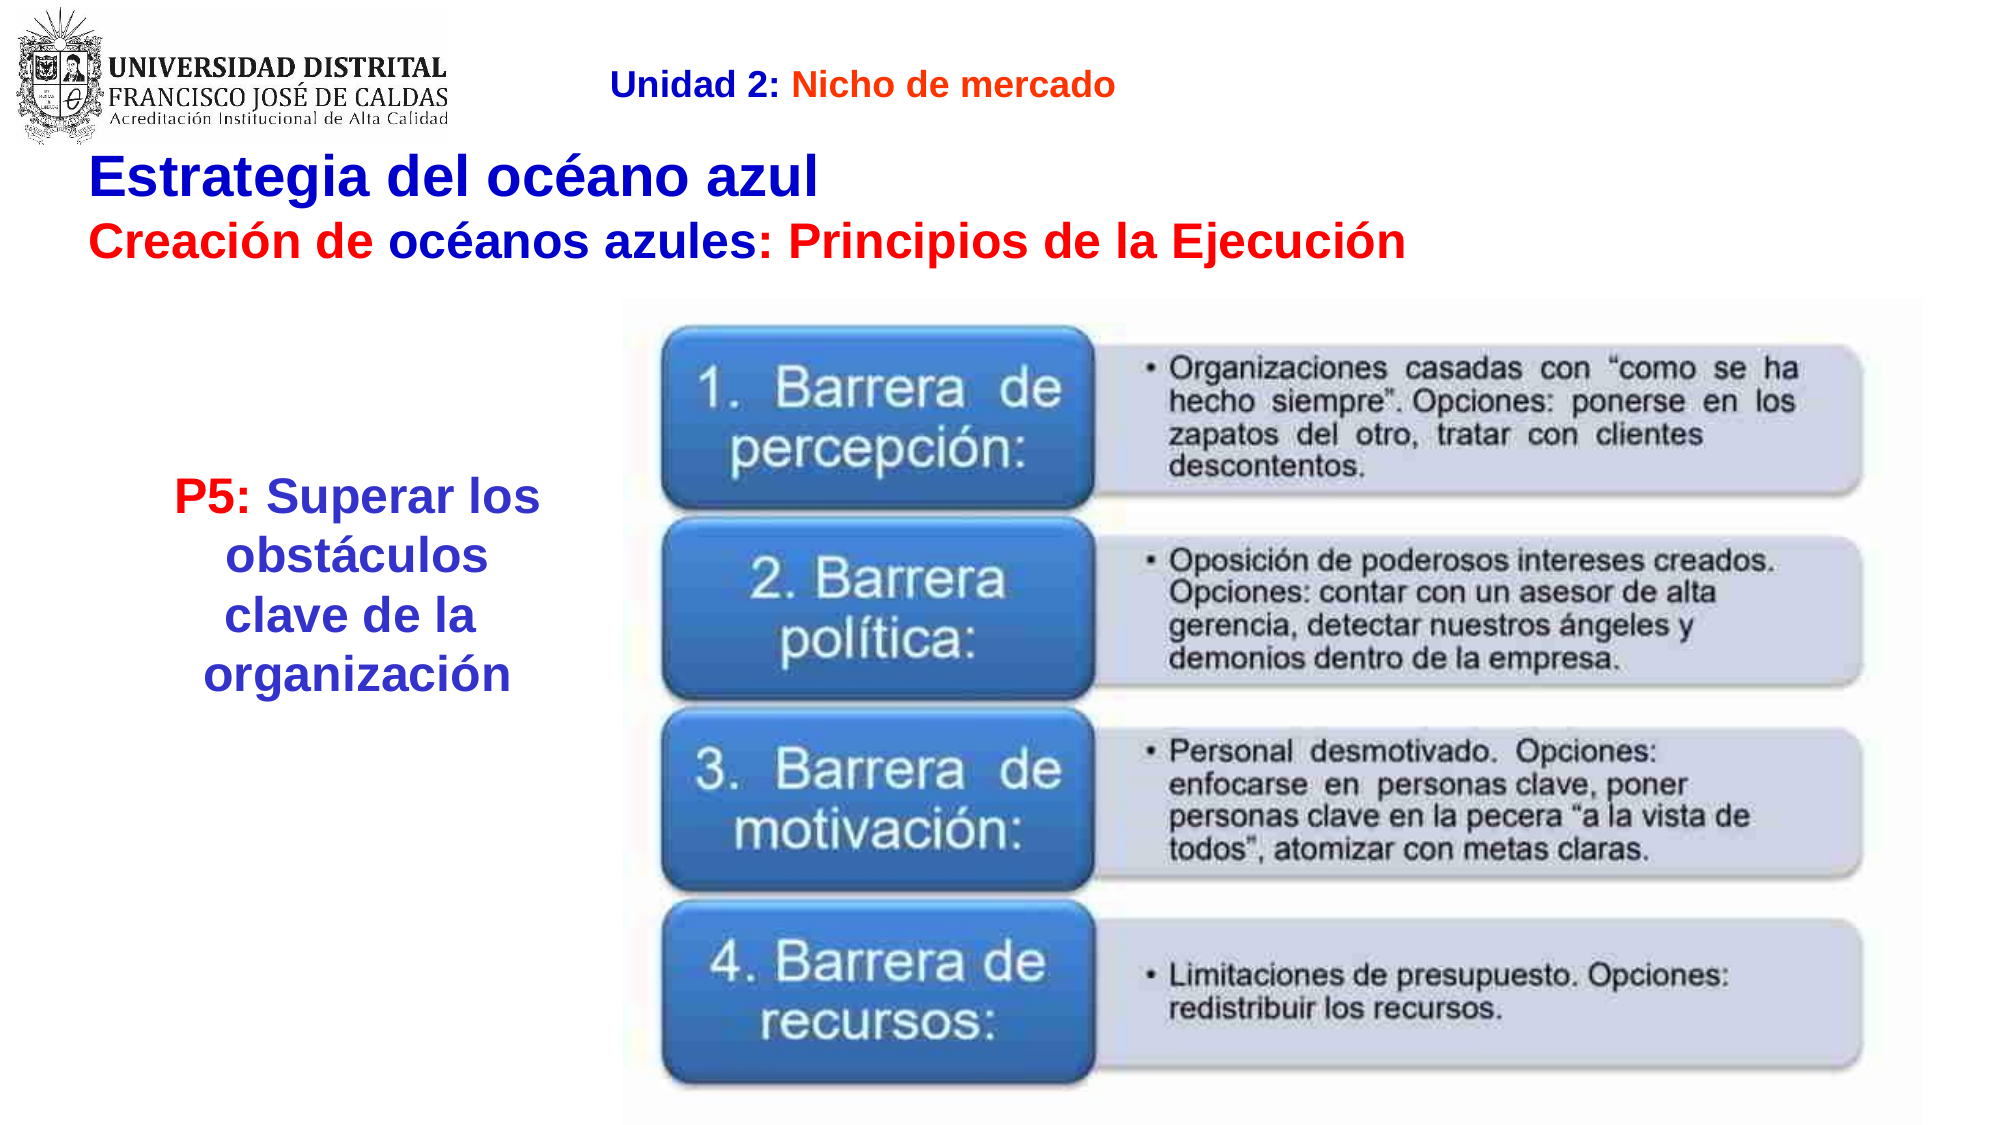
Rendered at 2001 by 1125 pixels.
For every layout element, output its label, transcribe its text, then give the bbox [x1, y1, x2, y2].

text_box [622, 298, 1923, 1125]
text_box P5: Superar los obstáculos clave de la organización [171, 463, 543, 704]
text_box Unidad 2: Nicho de mercado [607, 57, 1119, 105]
text_box [16, 7, 449, 145]
title Estrategia del océano azul Creación de océanos azules: Principios de la Ejecución [85, 135, 1410, 326]
